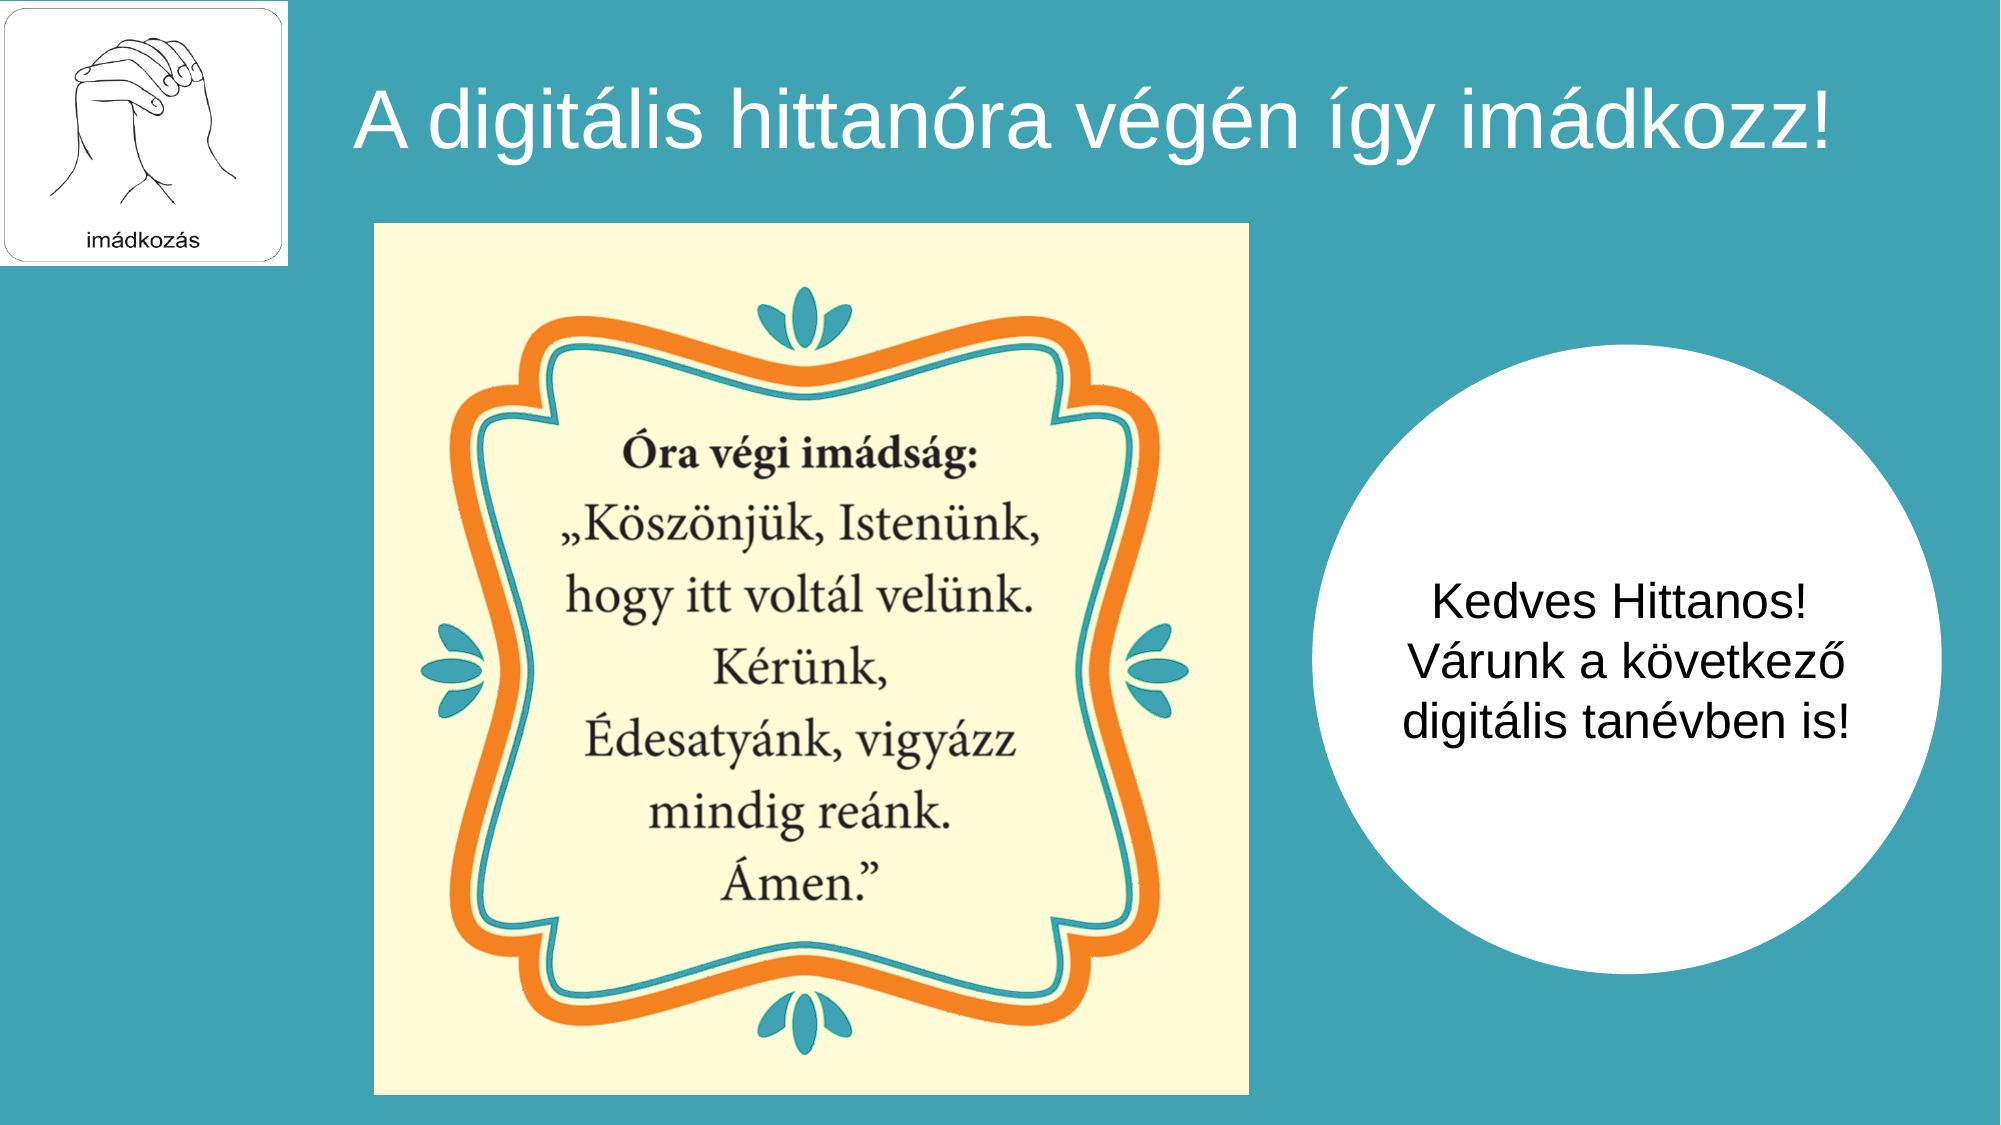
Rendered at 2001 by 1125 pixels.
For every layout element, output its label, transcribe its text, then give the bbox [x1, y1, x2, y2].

picture [374, 223, 1249, 1095]
text_box [1311, 343, 1943, 976]
text_box A digitális hittanóra végén így imádkozz! [322, 57, 1890, 173]
text_box Kedves Hittanos! Várunk a következő digitális tanévben is! [1364, 560, 1890, 756]
picture [0, 1, 288, 266]
